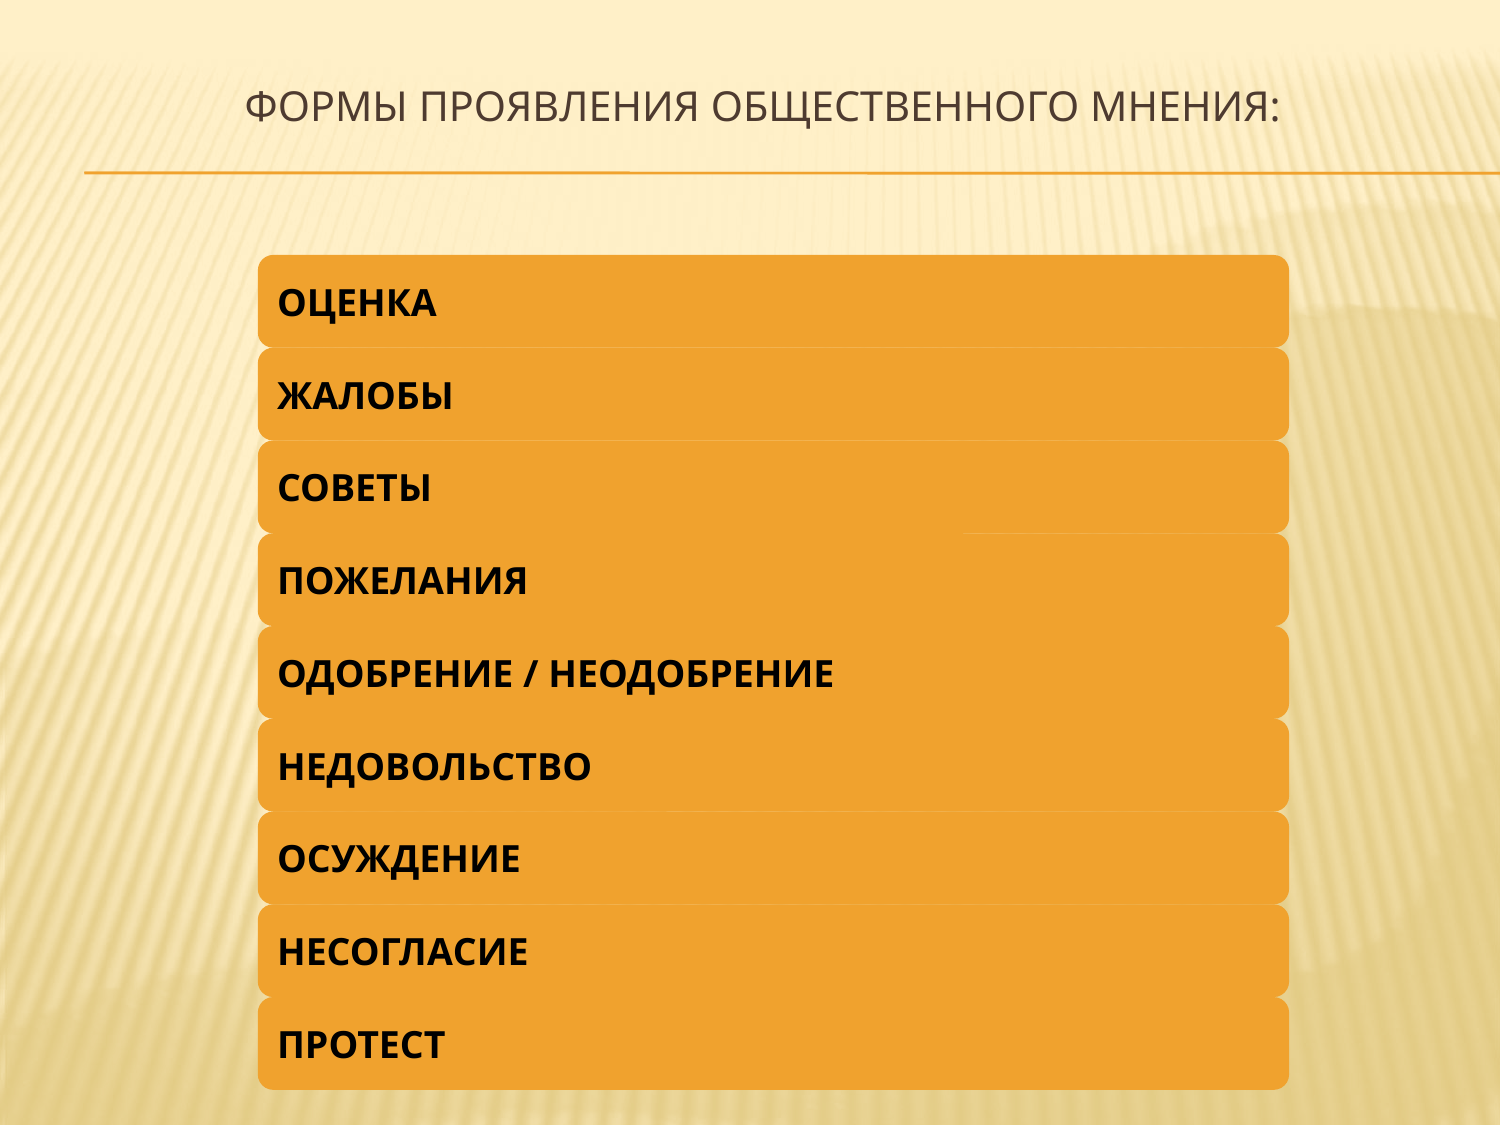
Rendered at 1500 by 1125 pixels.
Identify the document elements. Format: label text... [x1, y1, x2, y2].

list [257, 254, 1290, 1091]
title Формы проявления общественного мнения: [50, 23, 1475, 188]
